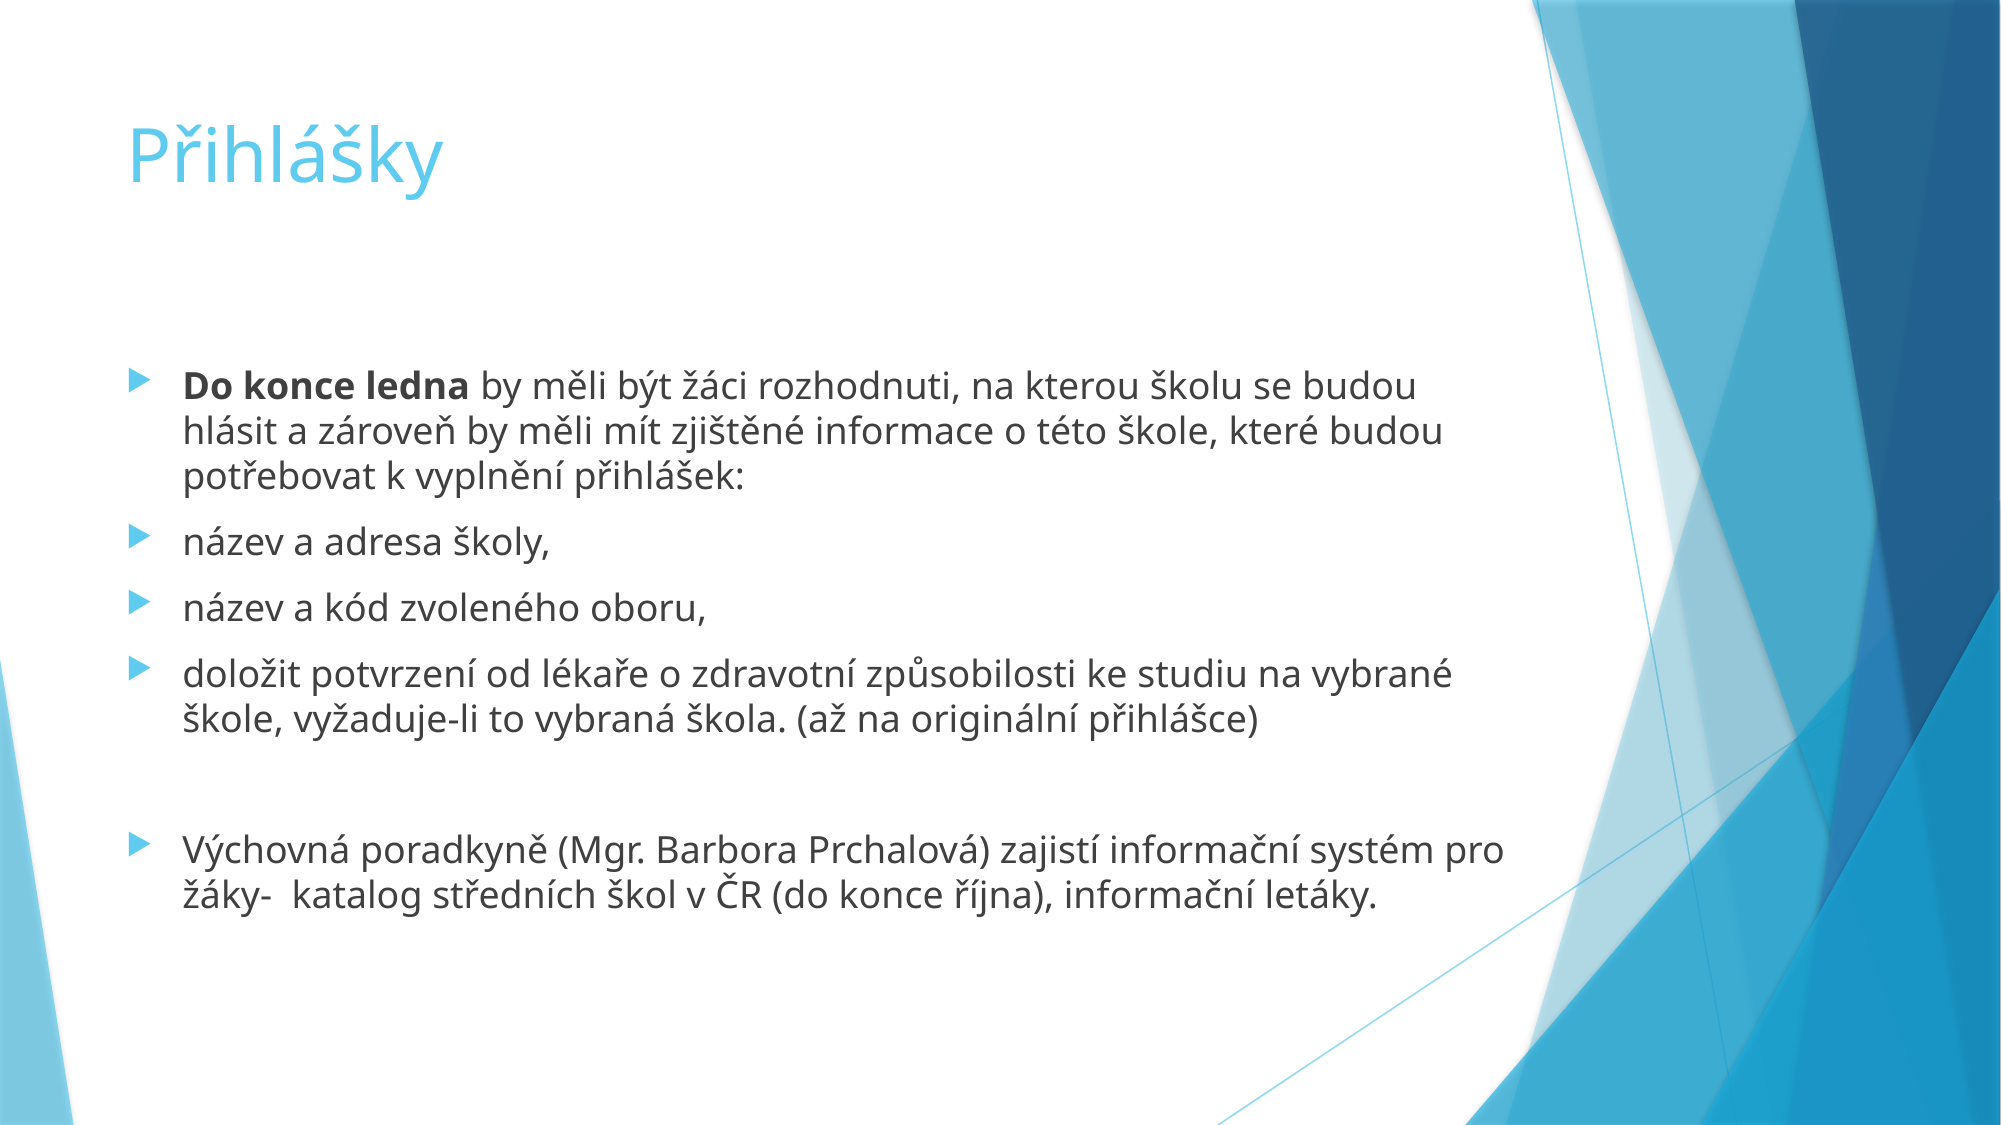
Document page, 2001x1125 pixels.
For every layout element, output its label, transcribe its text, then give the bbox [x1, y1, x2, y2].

title Přihlášky [111, 99, 1522, 317]
list Do konce ledna by měli být žáci rozhodnuti, na kterou školu se budou hlásit a zároveň by měli mít zjištěné informace o této škole, které budou potřebovat k vyplnění přihlášek: název a adresa školy, název a kód zvoleného oboru, doložit potvrzení od lékaře o zdravotní způsobilosti ke studiu na vybrané škole, vyžaduje-li to vybraná škola. (až na originální přihlášce) Výchovná poradkyně (Mgr. Barbora Prchalová) zajistí informační systém pro žáky- katalog středních škol v ČR (do konce října), informační letáky. [111, 354, 1522, 992]
